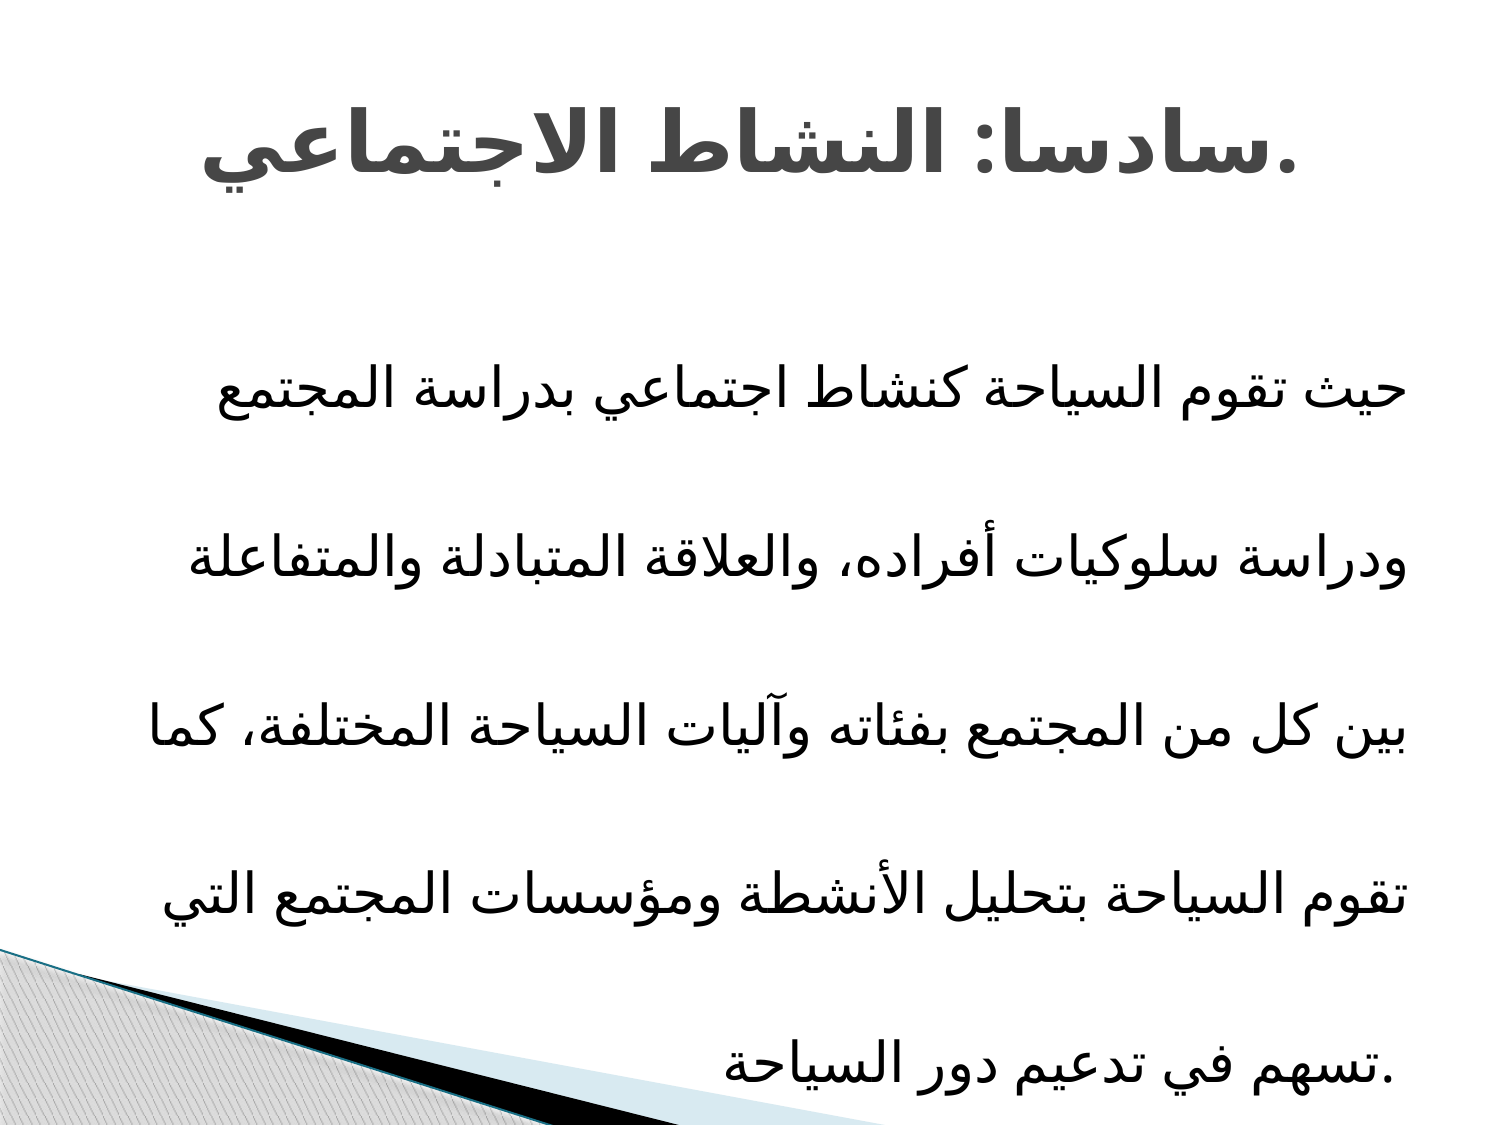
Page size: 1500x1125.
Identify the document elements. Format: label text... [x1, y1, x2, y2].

list حیث تقوم السیاحة كنشاط اجتماعي بدراسة المجتمع ودراسة سلوكیات أفراده، والعلاقة المتبادلة والمتفاعلة بین كل من المجتمع بفئاته وآلیات السیاحة المختلفة، كما تقوم السیاحة بتحلیل الأنشطة ومؤسسات المجتمع التي تسھم في تدعیم دور السیاحة. [75, 243, 1425, 986]
title سادسا: النشاط الاجتماعي. [75, 45, 1425, 233]
